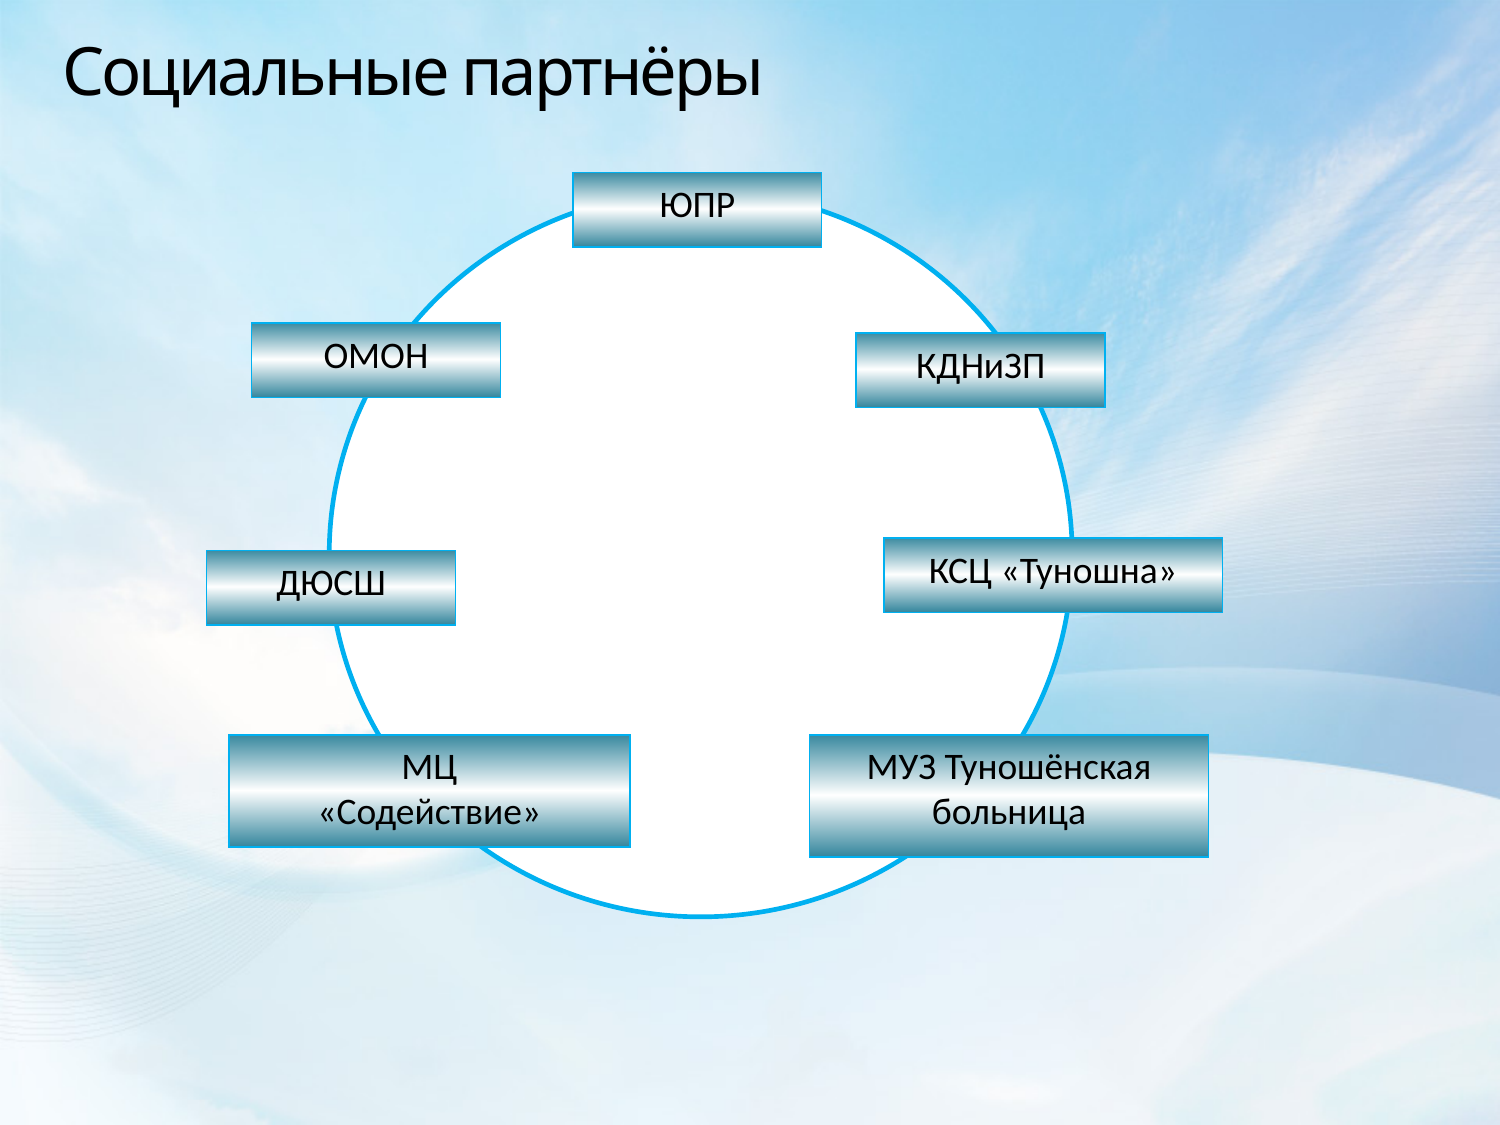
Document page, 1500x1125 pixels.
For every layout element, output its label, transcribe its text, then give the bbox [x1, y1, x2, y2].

picture [0, 0, 1500, 1125]
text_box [206, 172, 1223, 918]
title Социальные партнёры [62, 37, 1438, 111]
